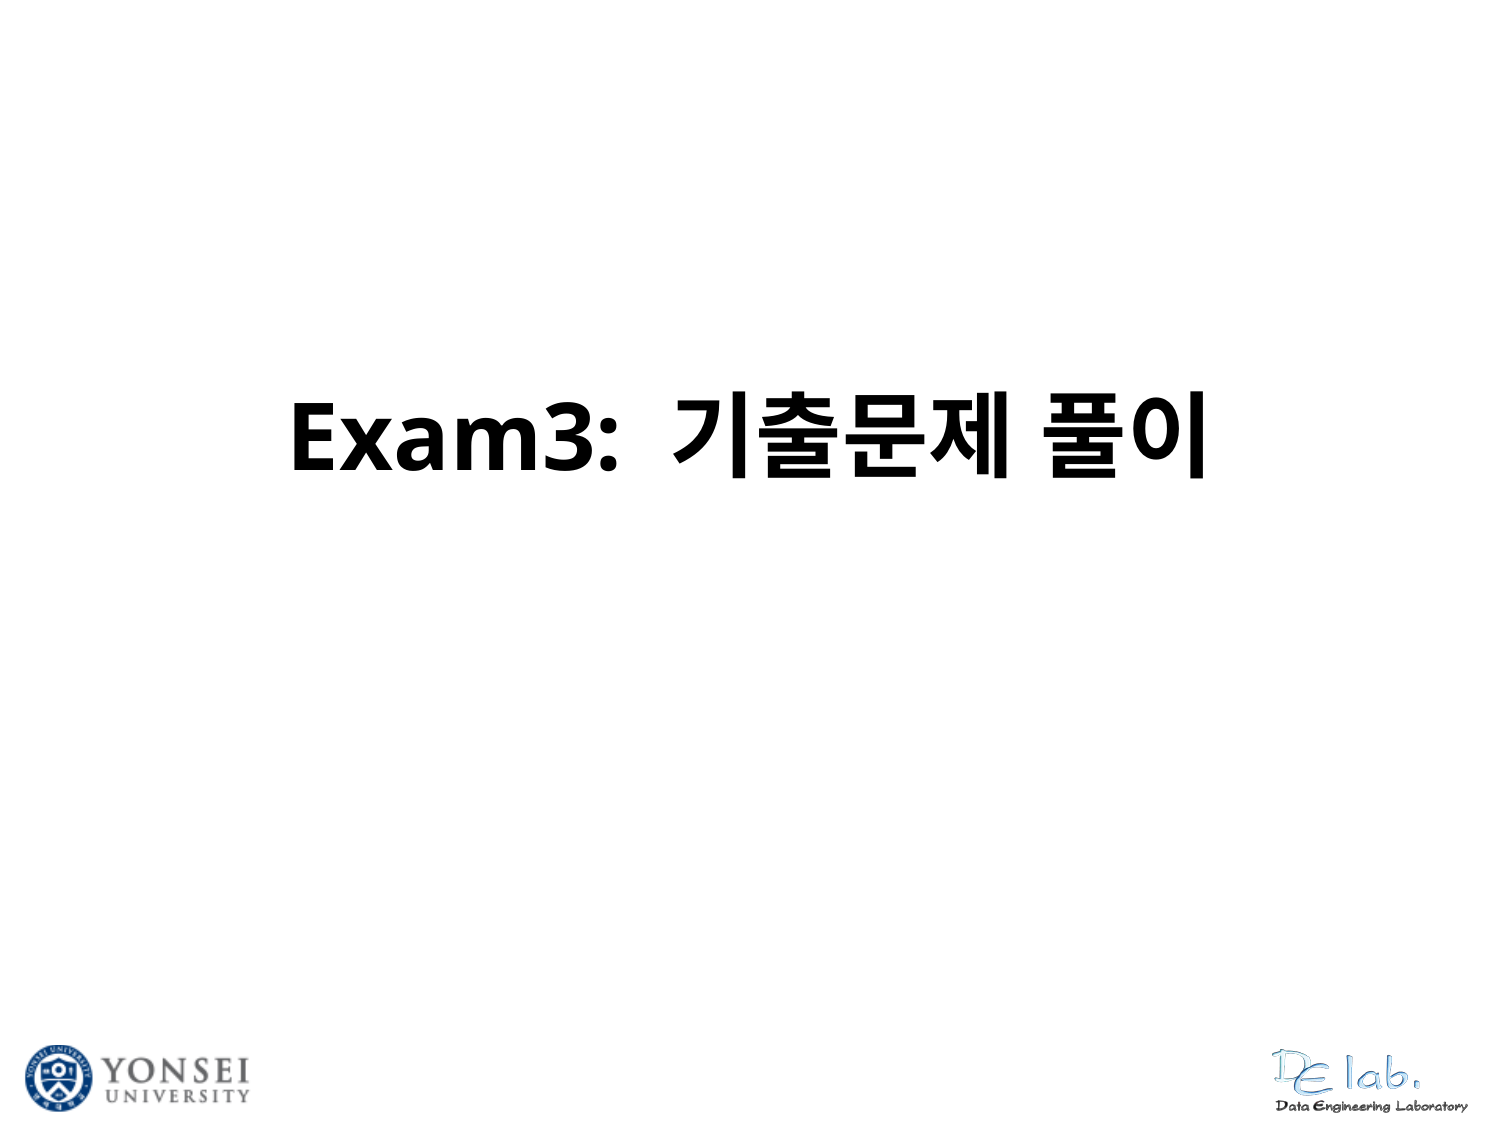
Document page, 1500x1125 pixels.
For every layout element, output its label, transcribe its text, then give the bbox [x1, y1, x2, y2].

picture [18, 1045, 261, 1113]
picture [1268, 1045, 1473, 1113]
title Exam3: 기출문제 풀이 [75, 184, 1425, 498]
